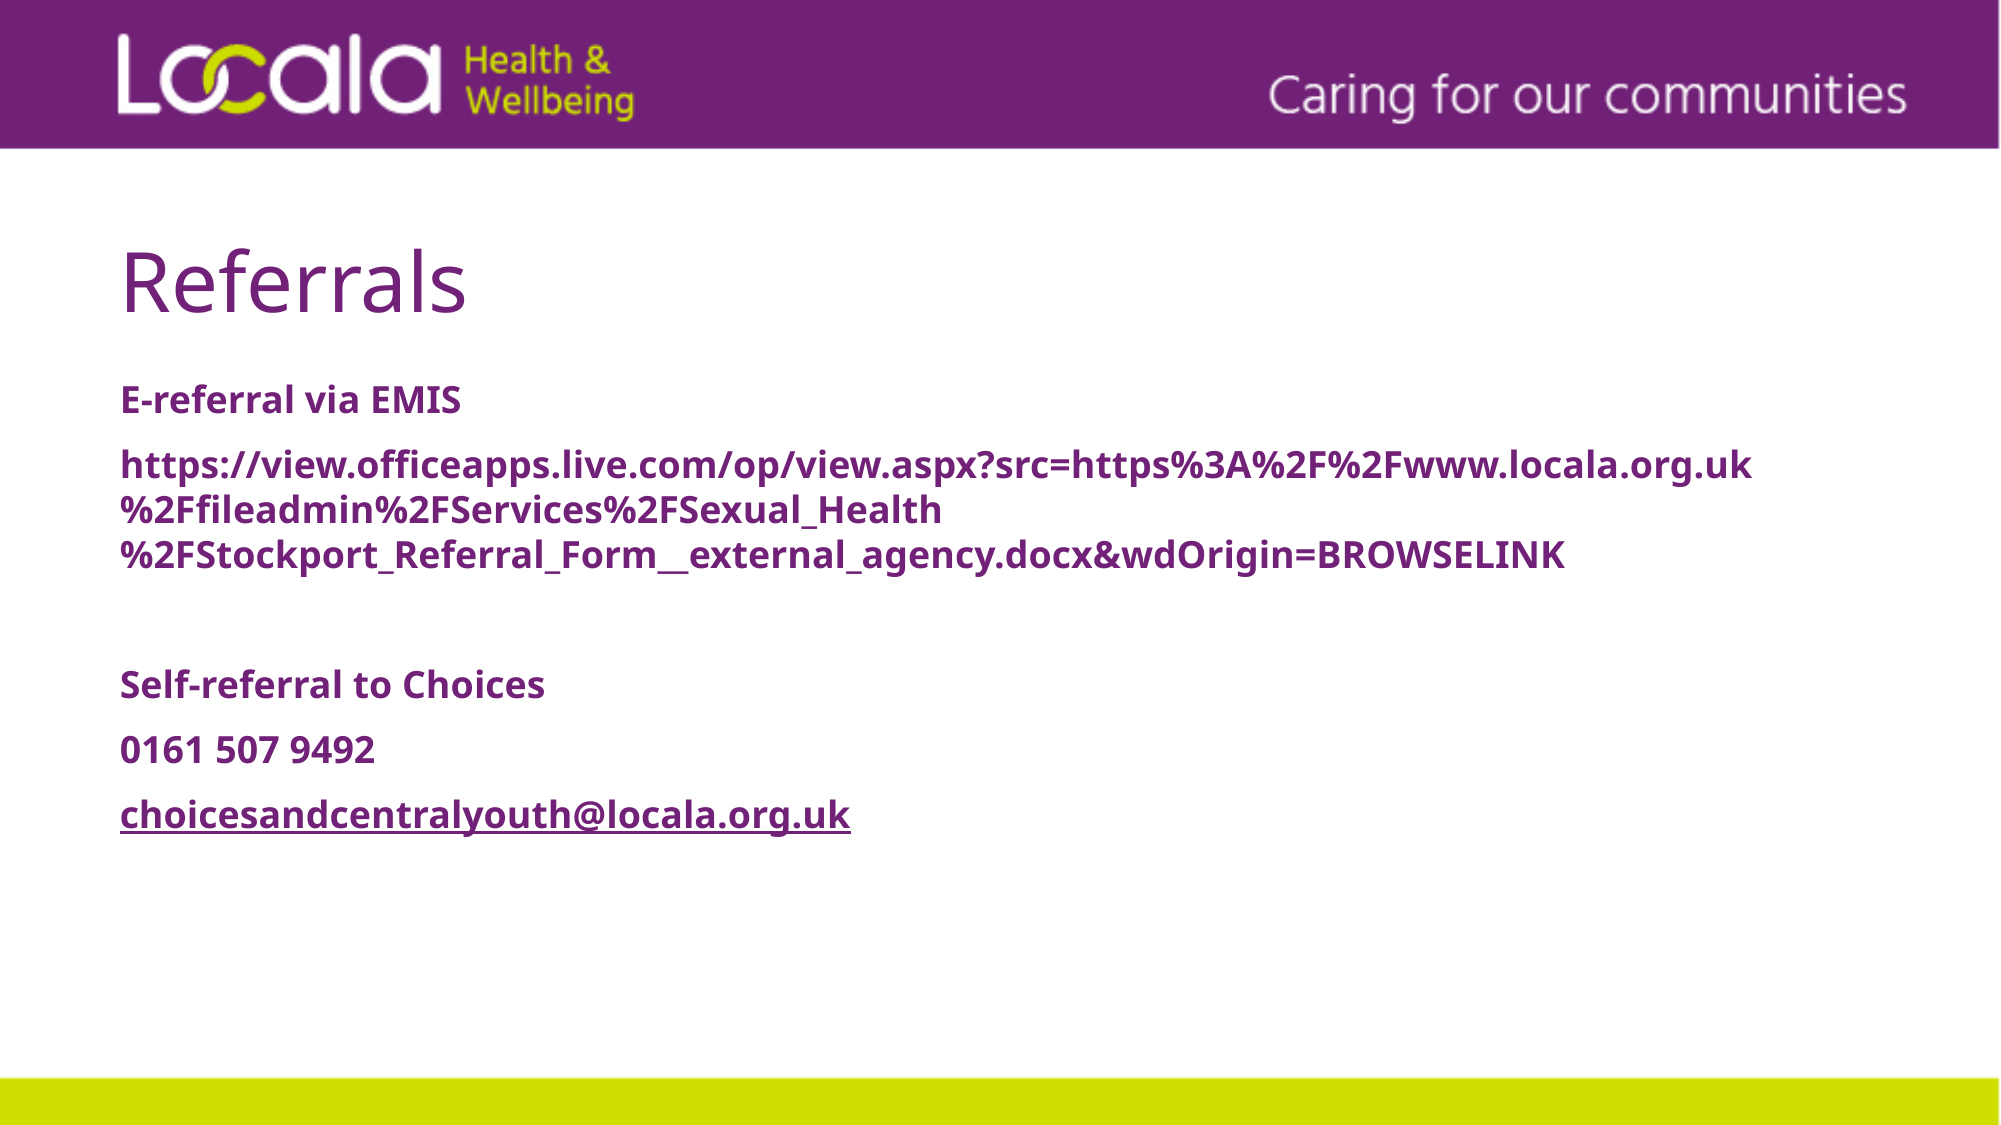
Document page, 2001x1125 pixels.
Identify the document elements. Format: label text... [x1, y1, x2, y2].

list E-referral via EMIS https://view.officeapps.live.com/op/view.aspx?src=https%3A%2F%2Fwww.locala.org.uk%2Ffileadmin%2FServices%2FSexual_Health%2FStockport_Referral_Form__external_agency.docx&wdOrigin=BROWSELINK Self-referral to Choices 0161 507 9492 choicesandcentralyouth@locala.org.uk [104, 368, 1839, 957]
title Referrals [104, 222, 1839, 368]
picture [0, 0, 2001, 1125]
